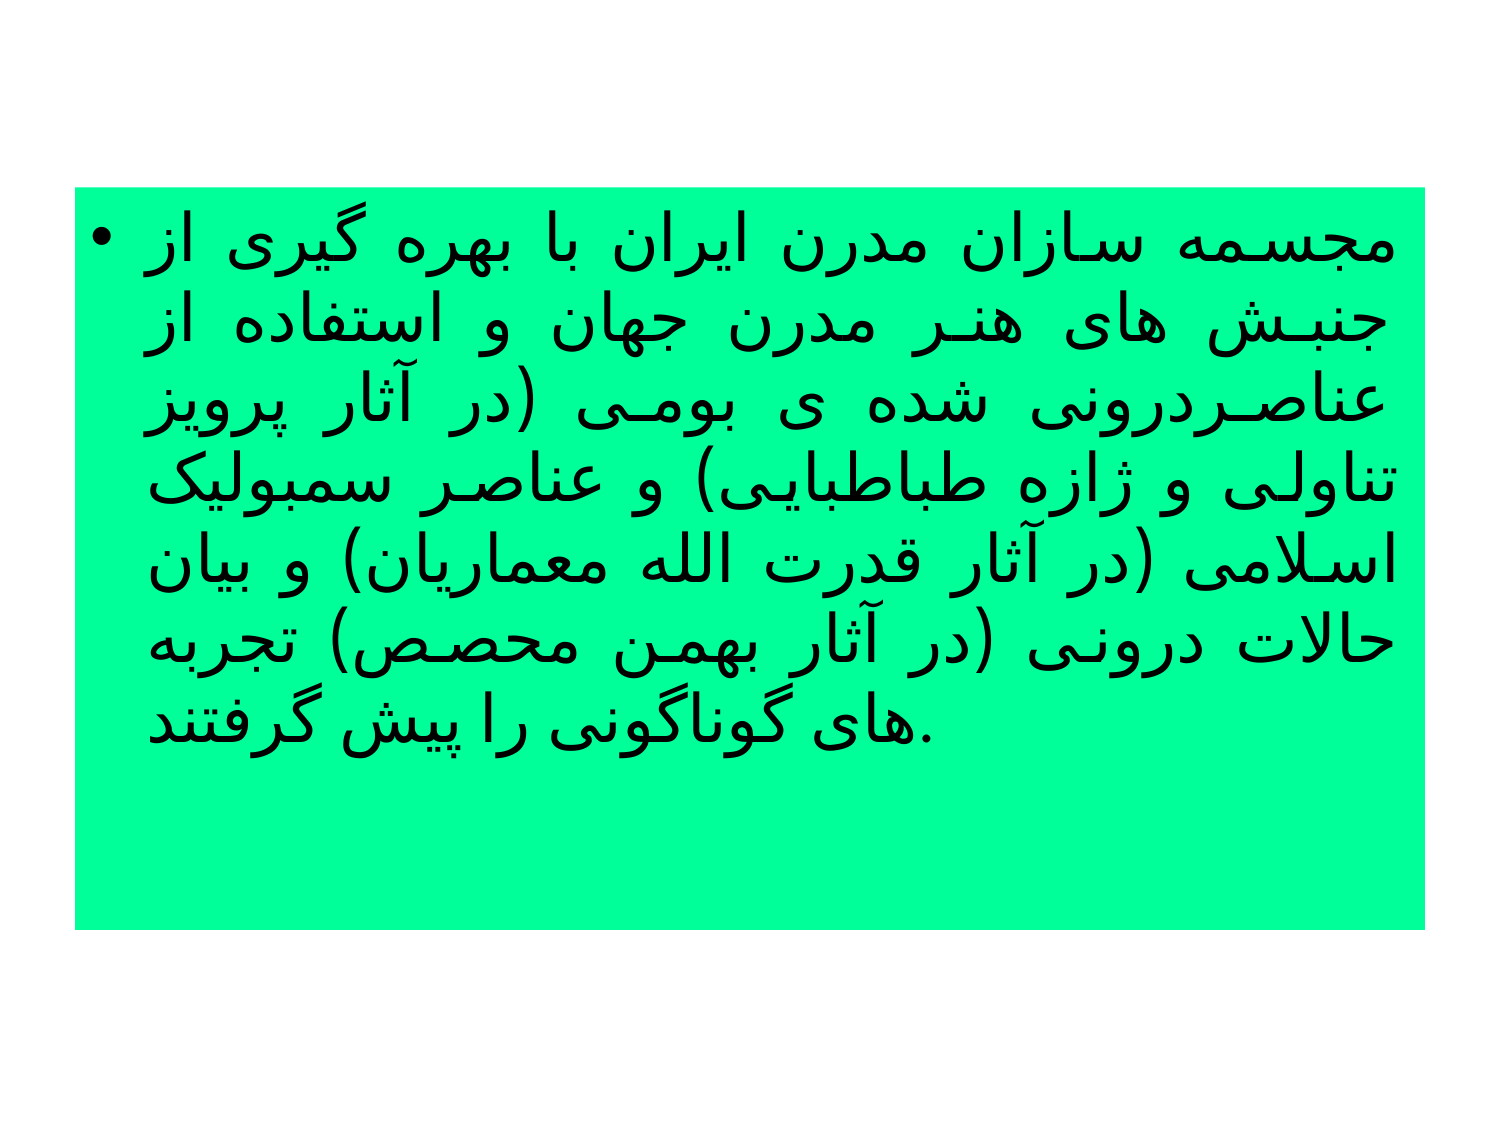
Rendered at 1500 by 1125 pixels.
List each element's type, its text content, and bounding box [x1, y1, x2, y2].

list مجسمه سازان مدرن ایران با بهره گیری از جنبش های هنر مدرن جهان و استفاده از عناصردرونی شده ی بومی (در آثار پرویز تناولی و ژازه طباطبایی) و عناصر سمبولیک اسلامی (در آثار قدرت الله معماریان) و بیان حالات درونی (در آثار بهمن محصص) تجربه های گوناگونی را پیش گرفتند. [75, 187, 1425, 930]
